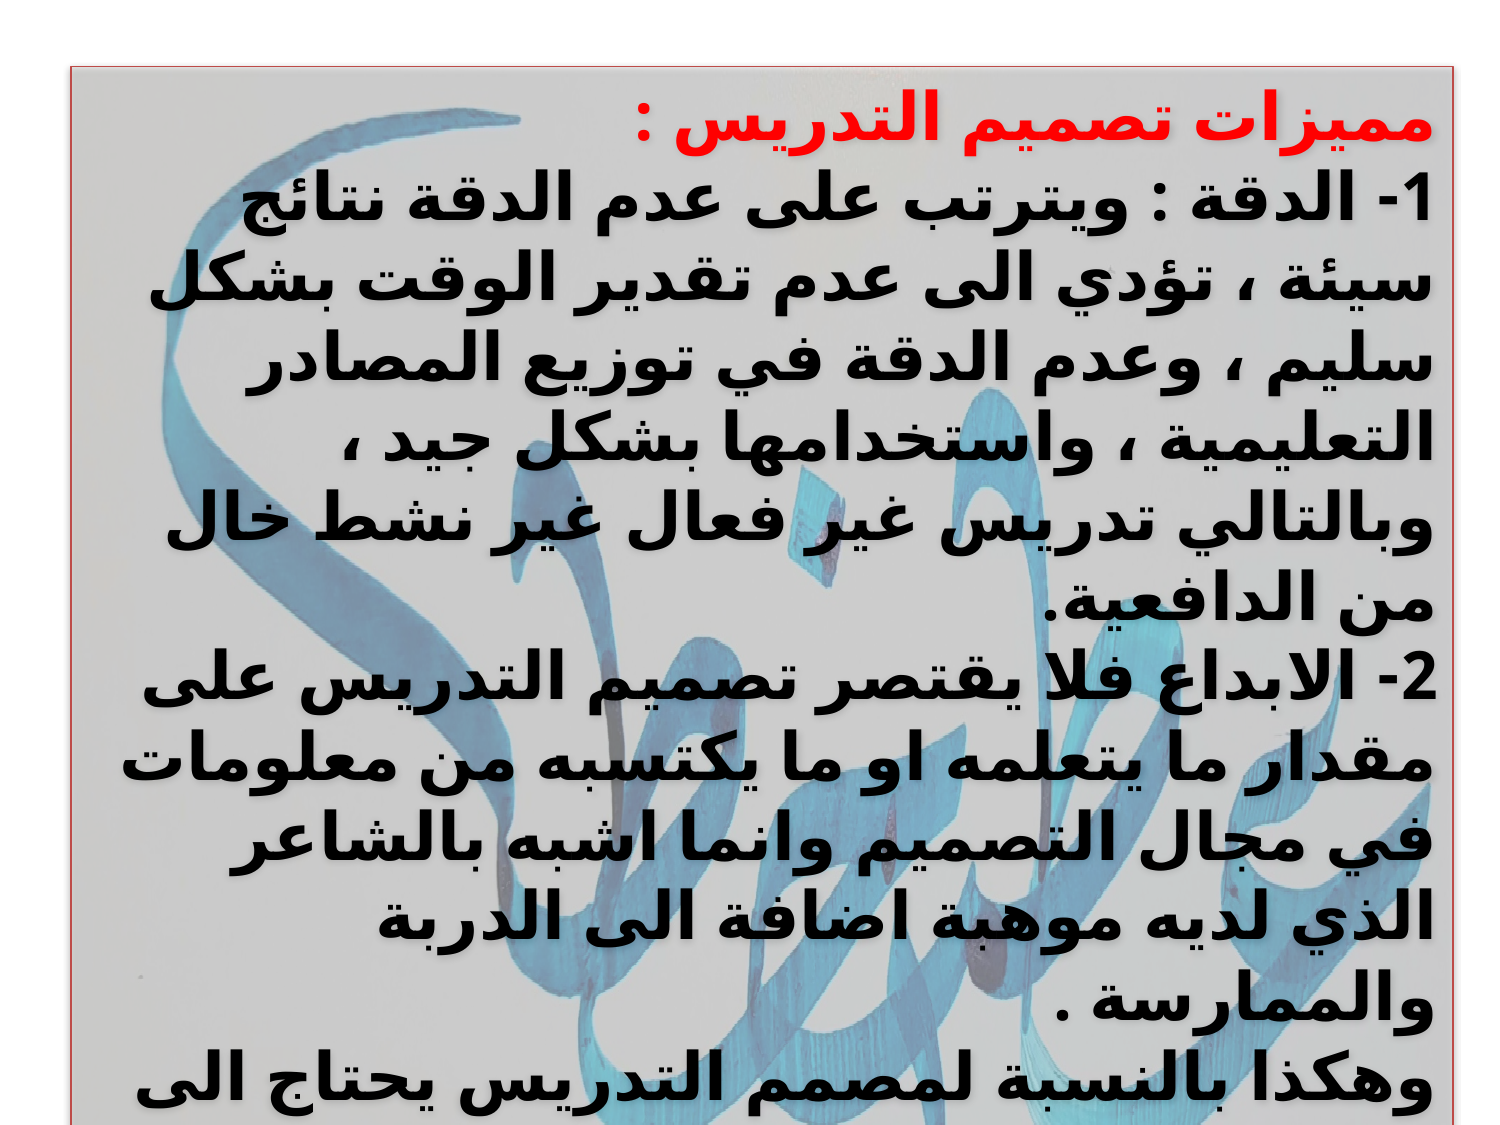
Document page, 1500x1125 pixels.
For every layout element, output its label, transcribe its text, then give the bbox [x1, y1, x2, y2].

text_box [41, 39, 1483, 265]
text_box مميزات تصميم التدريس : 1- الدقة : ويترتب على عدم الدقة نتائج سيئة ، تؤدي الى عدم تقدير الوقت بشكل سليم ، وعدم الدقة في توزيع المصادر التعليمية ، واستخدامها بشكل جيد ، وبالتالي تدريس غير فعال غير نشط خال من الدافعية. 2- الابداع فلا يقتصر تصميم التدريس على مقدار ما يتعلمه او ما يكتسبه من معلومات في مجال التصميم وانما اشبه بالشاعر الذي لديه موهبة اضافة الى الدربة والممارسة . وهكذا بالنسبة لمصمم التدريس يحتاج الى موهبة مبدعة ، اضافة الى عمله المكتسب والممارسة في هذا المجال ، ولعل تصميم التدريس في هذه الميزة يتفق مع بقية التصاميم, فمصمم الديكور يحتاج لموهبة وكذلك مصمم الهندسي وغيه. [70, 66, 1454, 1125]
